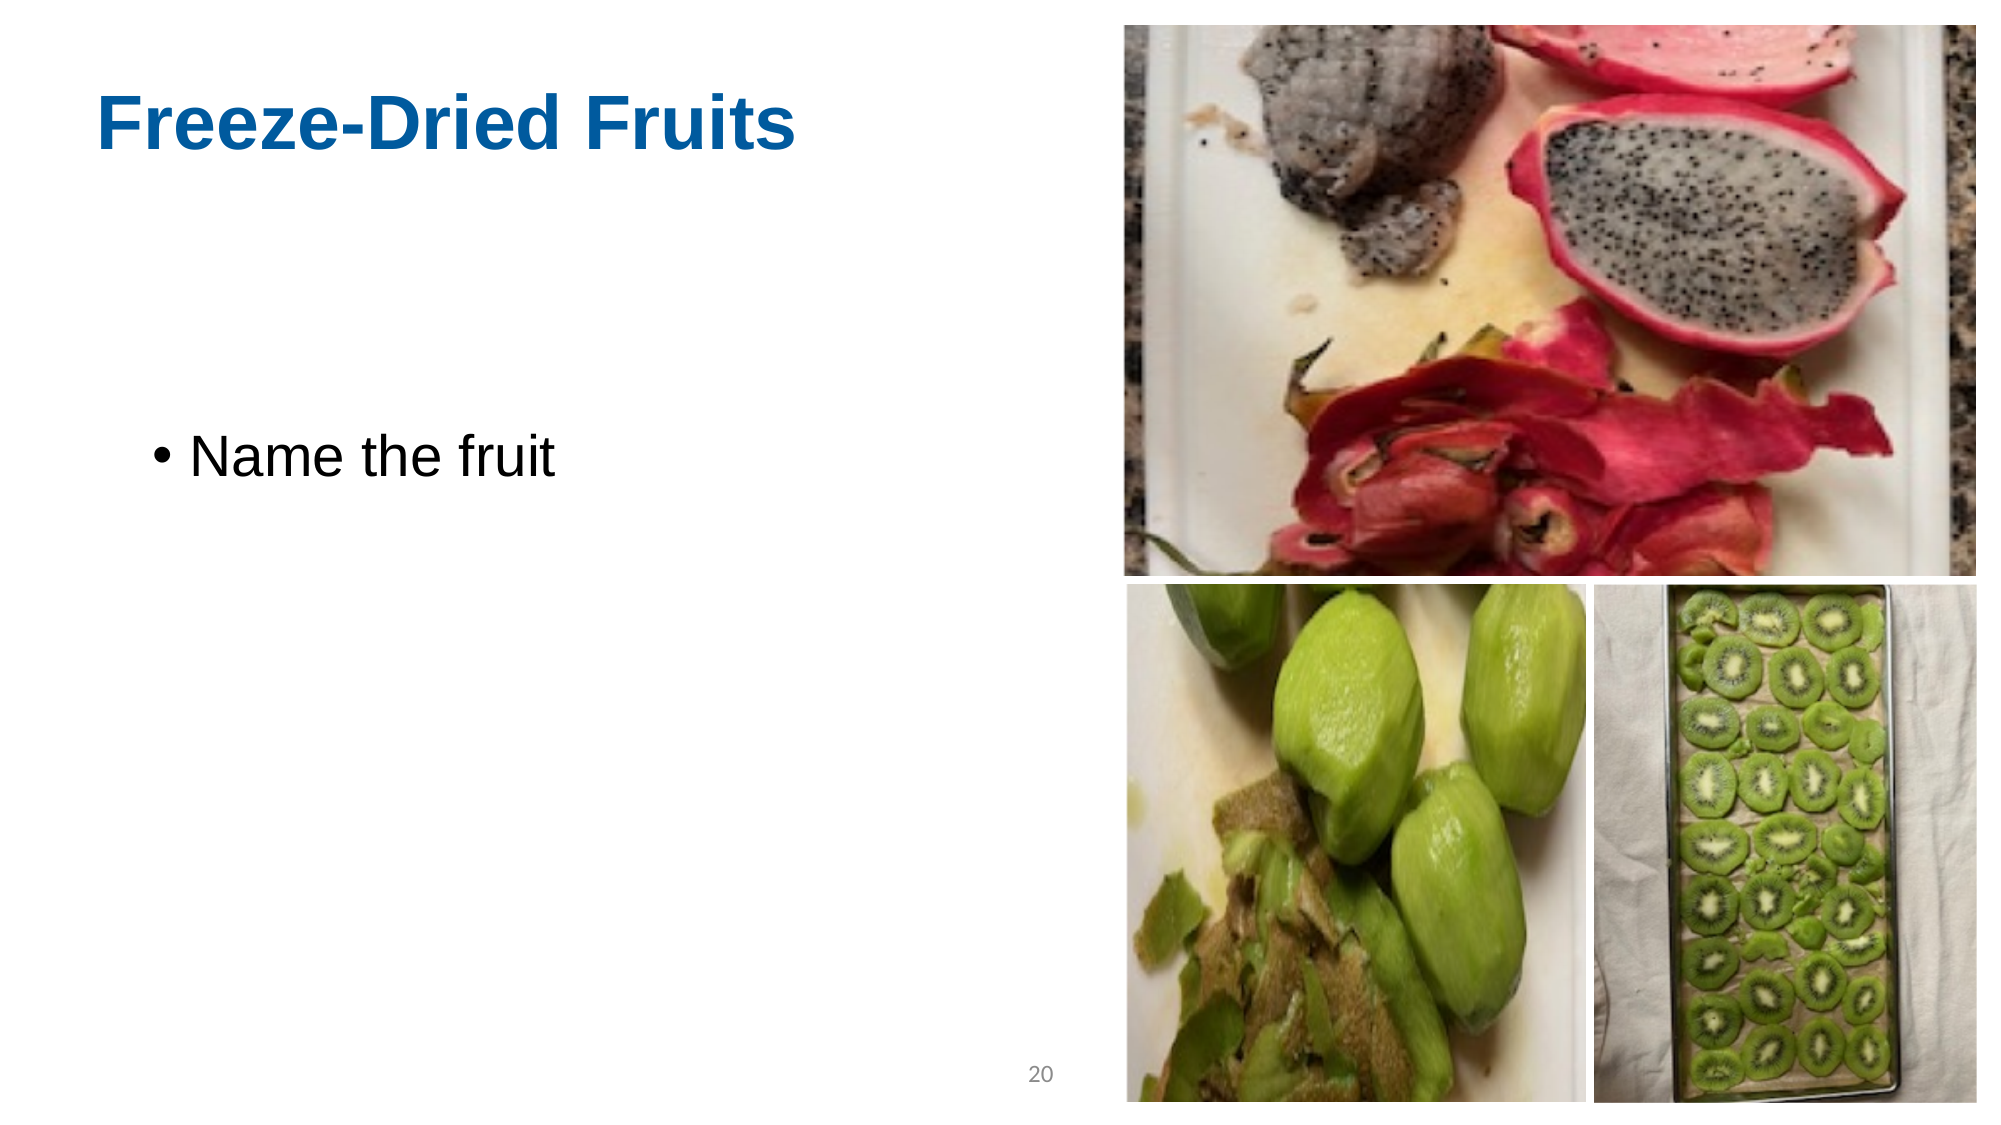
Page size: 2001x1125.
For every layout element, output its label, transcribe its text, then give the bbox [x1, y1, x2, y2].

slide_number 20 [618, 1042, 1069, 1103]
title Freeze-Dried Fruits [81, 75, 1013, 293]
list Name the fruit [137, 418, 1069, 1084]
picture [1100, 0, 2000, 1102]
